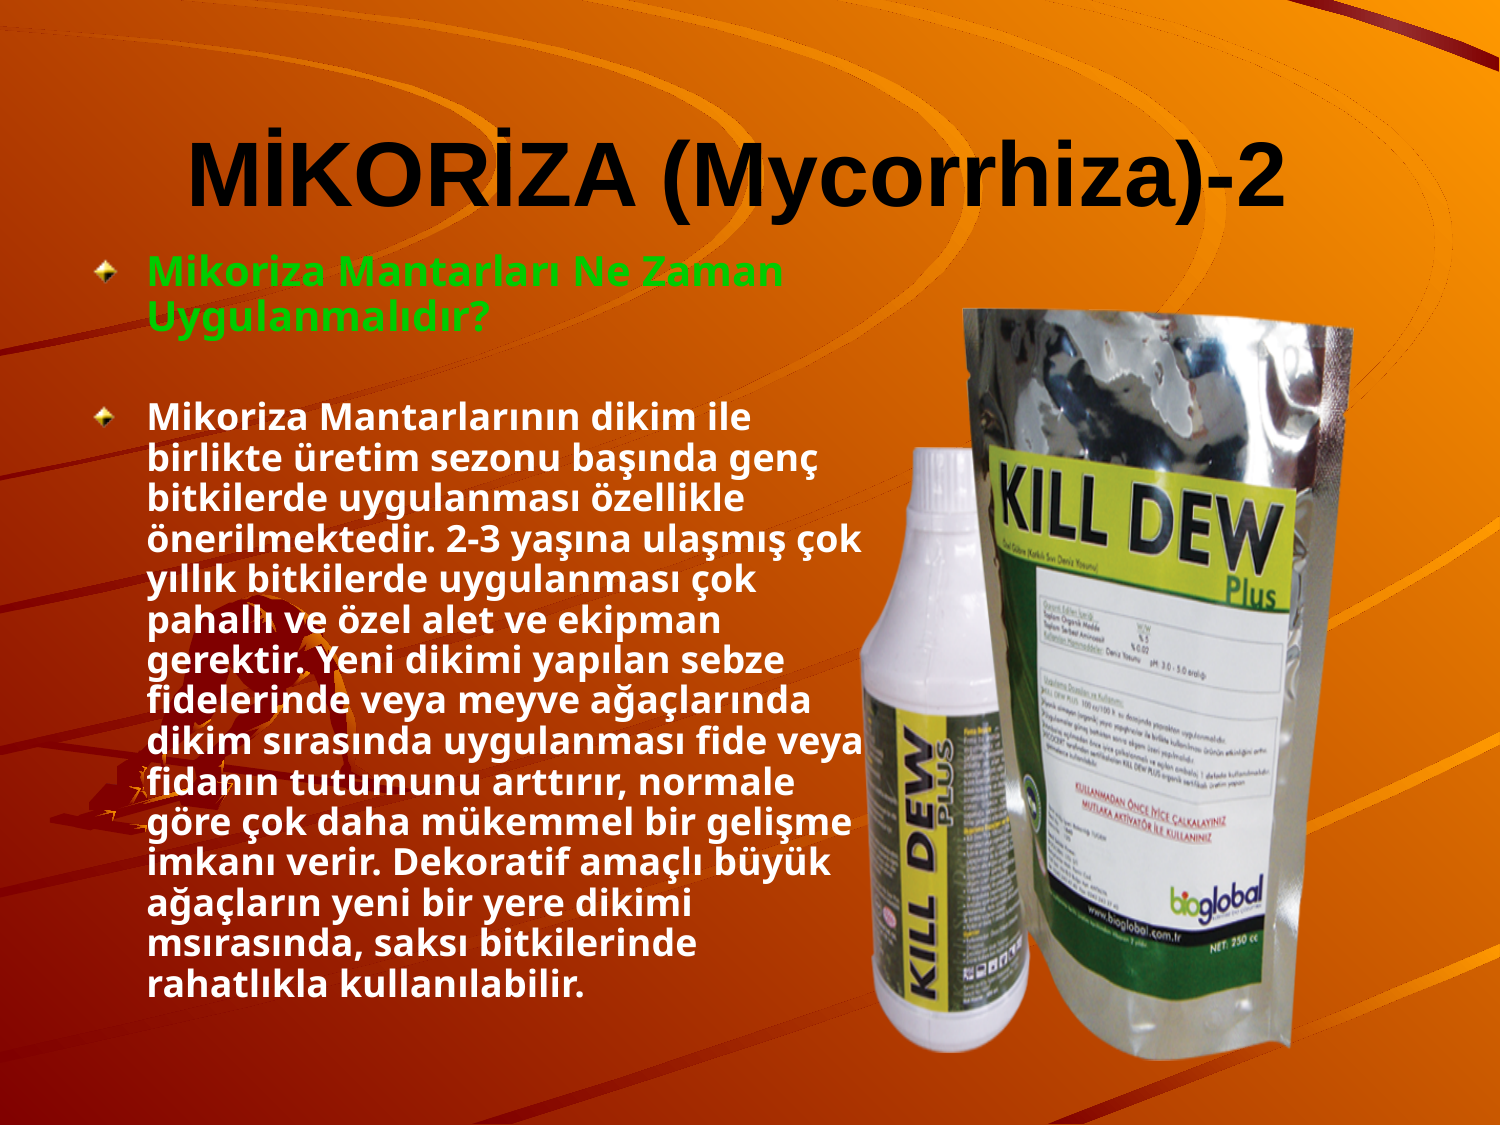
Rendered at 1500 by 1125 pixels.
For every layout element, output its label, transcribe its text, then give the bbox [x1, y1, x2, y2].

picture [90, 403, 117, 430]
picture [90, 256, 120, 286]
list Mikoriza Mantarları Ne Zaman Uygulanmalıdır? Mikoriza Mantarlarının dikim ile birlikte üretim sezonu başında genç bitkilerde uygulanması özellikle önerilmektedir. 2-3 yaşına ulaşmış çok yıllık bitkilerde uygulanması çok pahallı ve özel alet ve ekipman gerektir. Yeni dikimi yapılan sebze fidelerinde veya meyve ağaçlarında dikim sırasında uygulanması fide veya fidanın tutumunu arttırır, normale göre çok daha mükemmel bir gelişme imkanı verir. Dekoratif amaçlı büyük ağaçların yeni bir yere dikimi msırasında, saksı bitkilerinde rahatlıkla kullanılabilir. [74, 243, 697, 1076]
picture [702, 224, 1460, 1125]
title MİKORİZA (Mycorrhiza)-2 [74, 25, 1426, 233]
